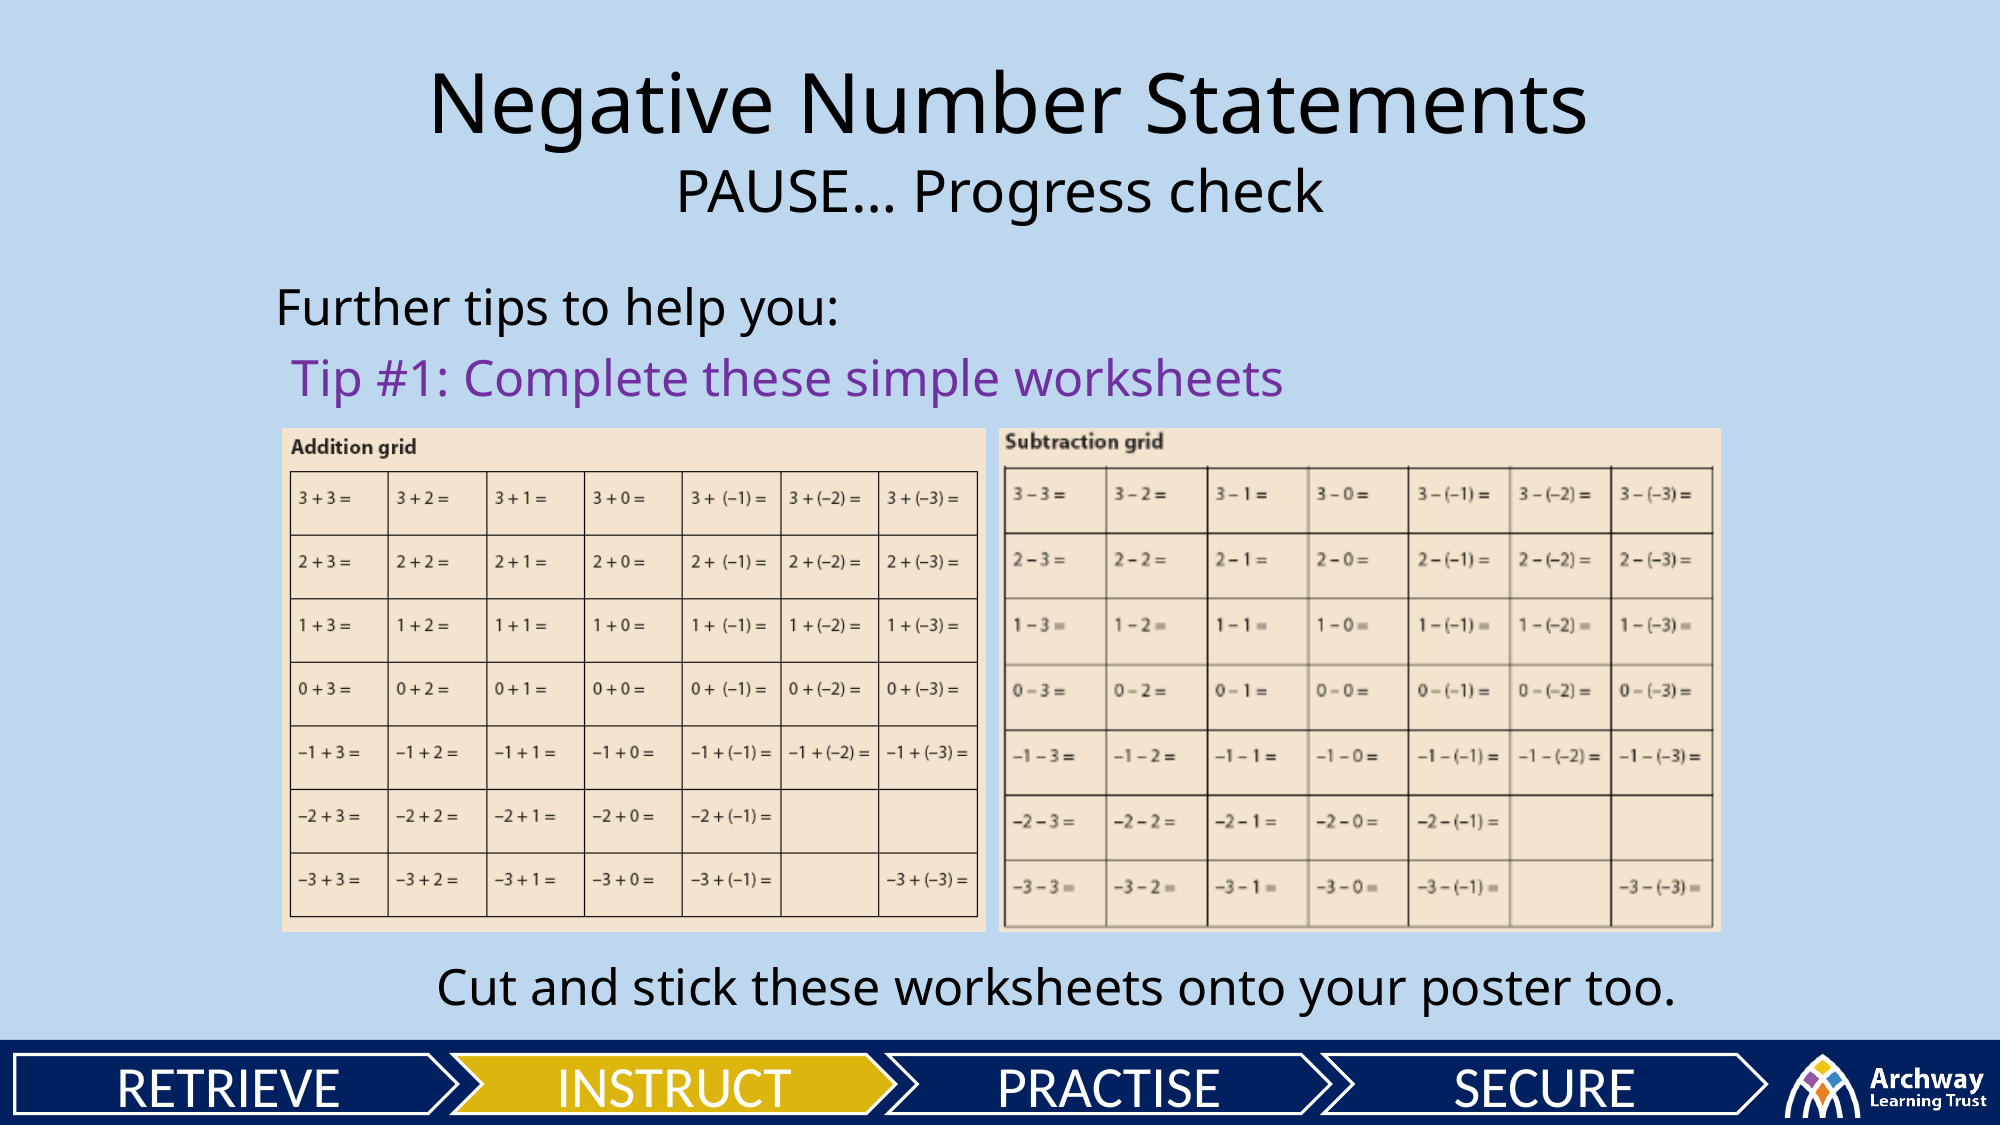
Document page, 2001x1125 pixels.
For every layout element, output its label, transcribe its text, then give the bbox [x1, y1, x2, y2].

text_box PAUSE… Progress check [660, 158, 1340, 232]
text_box Negative Number Statements [267, 42, 1750, 158]
picture [1783, 1053, 1987, 1118]
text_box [267, 267, 1721, 1024]
